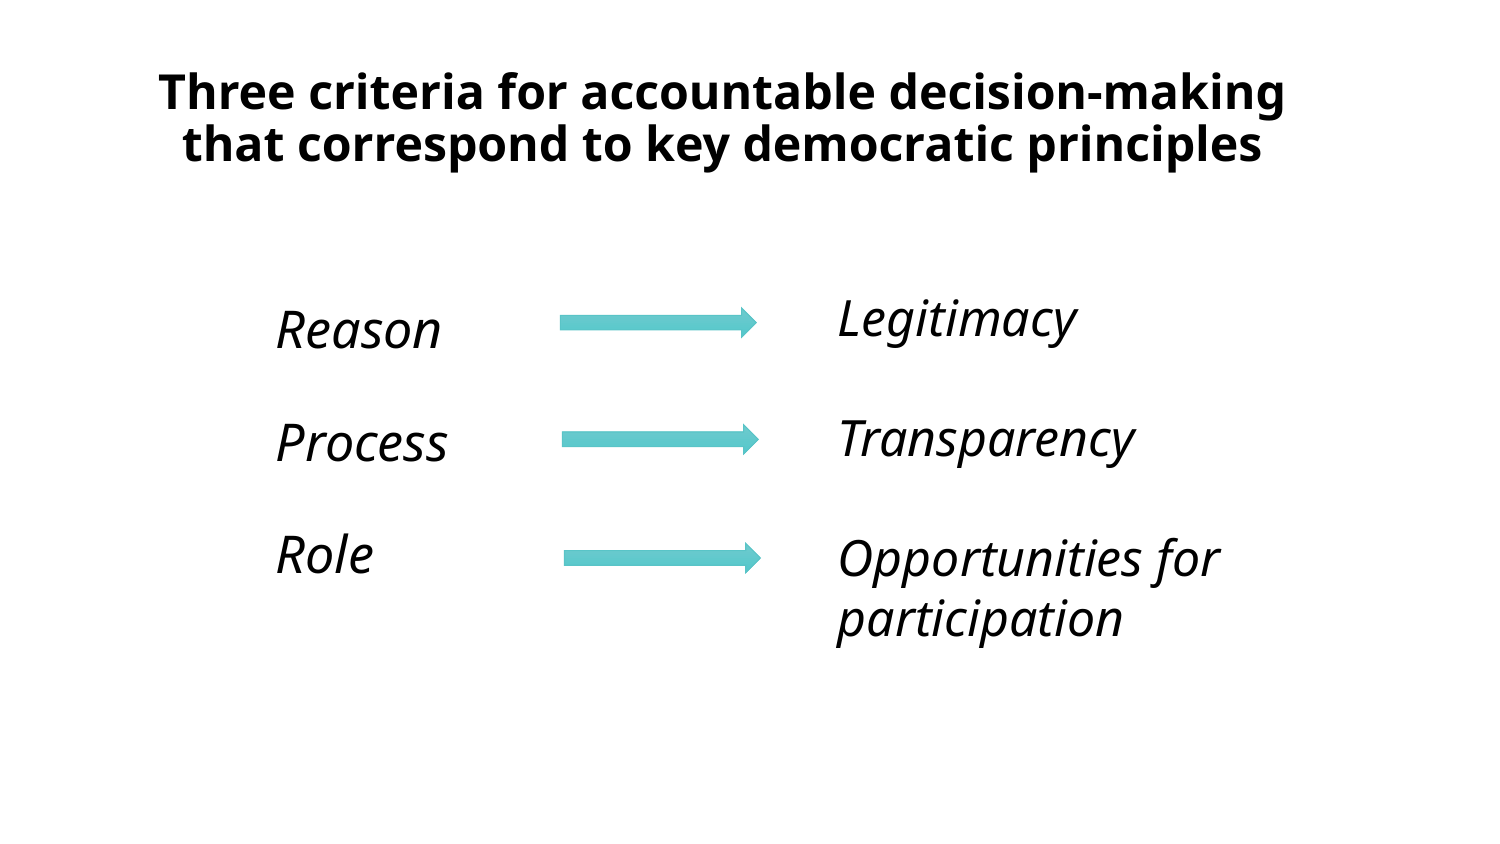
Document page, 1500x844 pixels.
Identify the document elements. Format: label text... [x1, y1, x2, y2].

text_box [563, 542, 762, 574]
text_box Three criteria for accountable decision-making that correspond to key democratic principles [122, 60, 1323, 224]
text_box [559, 306, 757, 339]
text_box [561, 423, 760, 456]
text_box Reason Process Role [261, 177, 1500, 647]
text_box Legitimacy Transparency Opportunities for participation [822, 278, 1397, 586]
